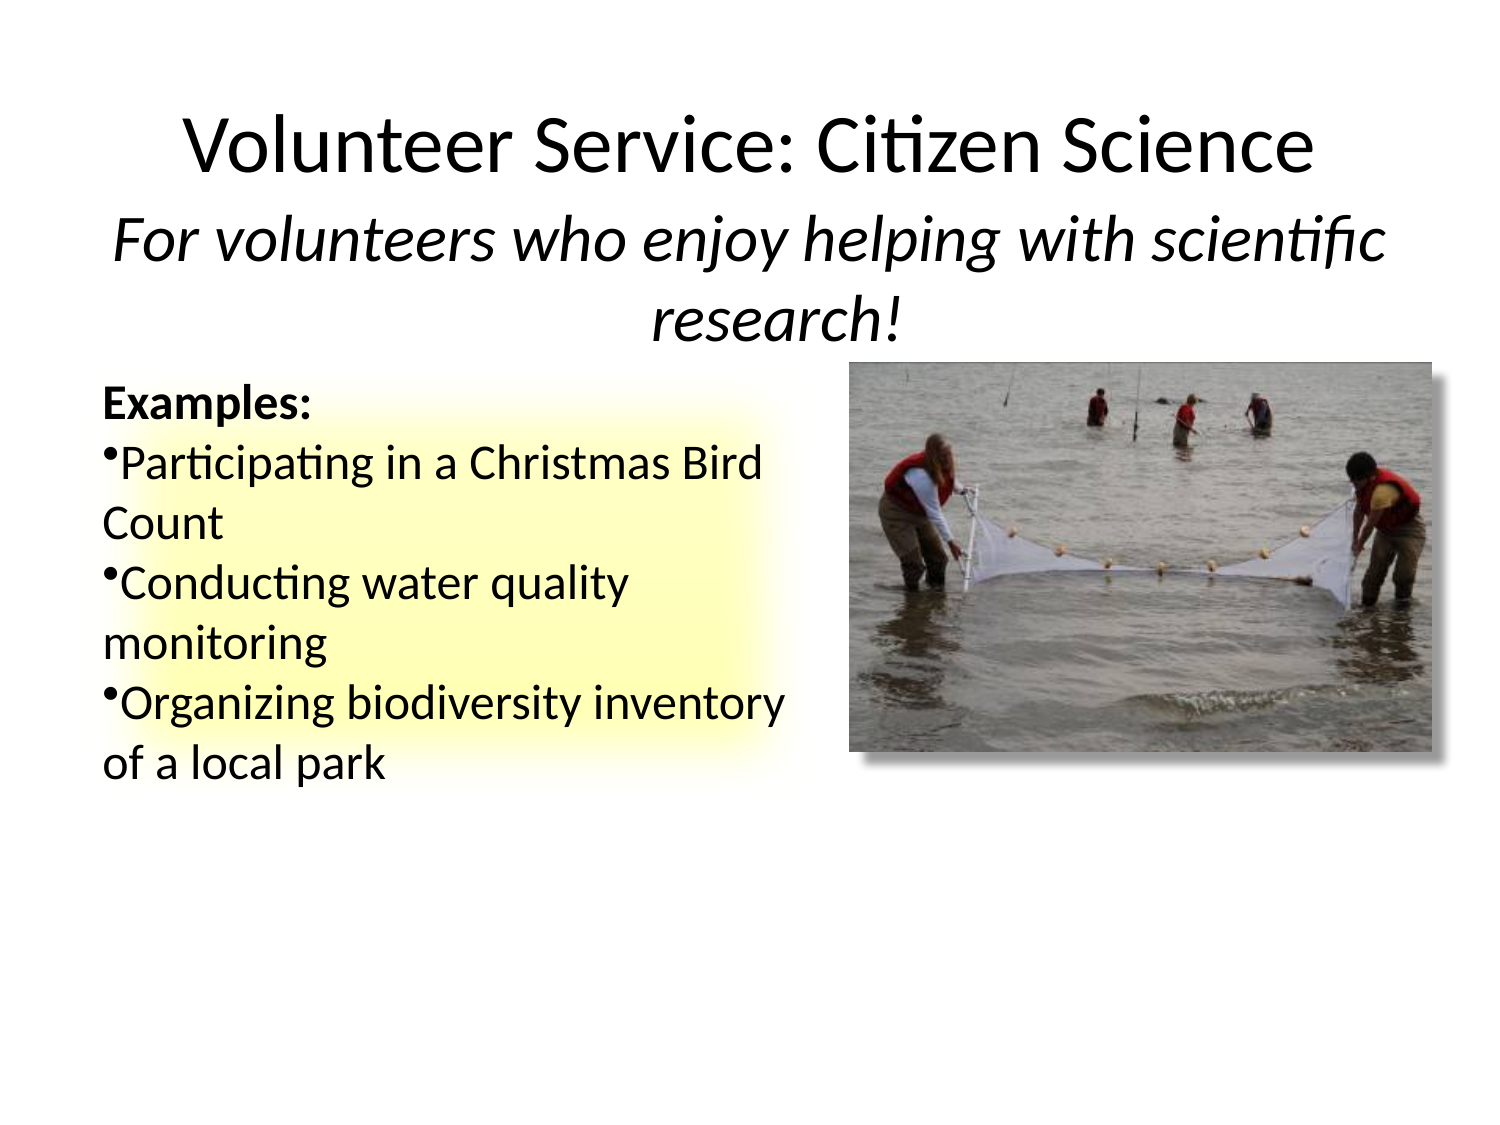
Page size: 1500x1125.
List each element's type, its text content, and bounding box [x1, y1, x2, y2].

picture [849, 362, 1432, 753]
text_box Examples: Participating in a Christmas Bird Count Conducting water quality monitoring Organizing biodiversity inventory of a local park [139, 414, 763, 748]
list For volunteers who enjoy helping with scientific research! [75, 187, 1425, 1005]
title Volunteer Service: Citizen Science [75, 45, 1425, 187]
